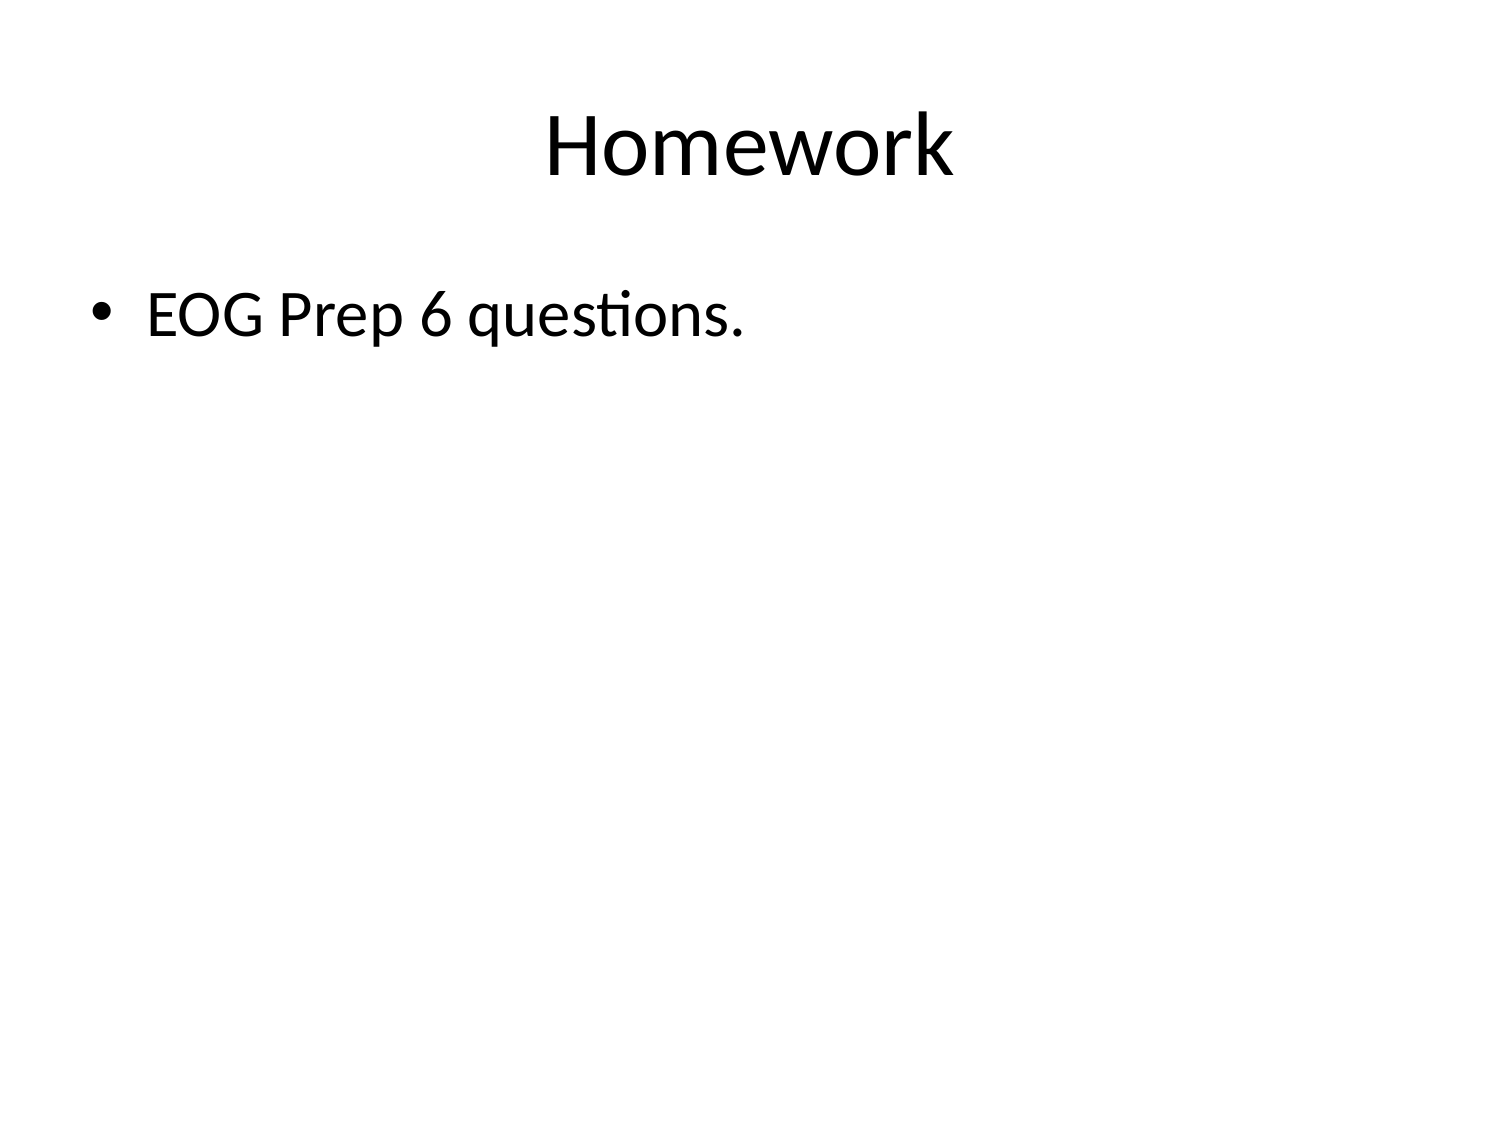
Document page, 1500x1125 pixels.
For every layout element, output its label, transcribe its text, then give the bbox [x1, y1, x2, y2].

title Homework [75, 45, 1425, 233]
list EOG Prep 6 questions. [75, 262, 1425, 1005]
